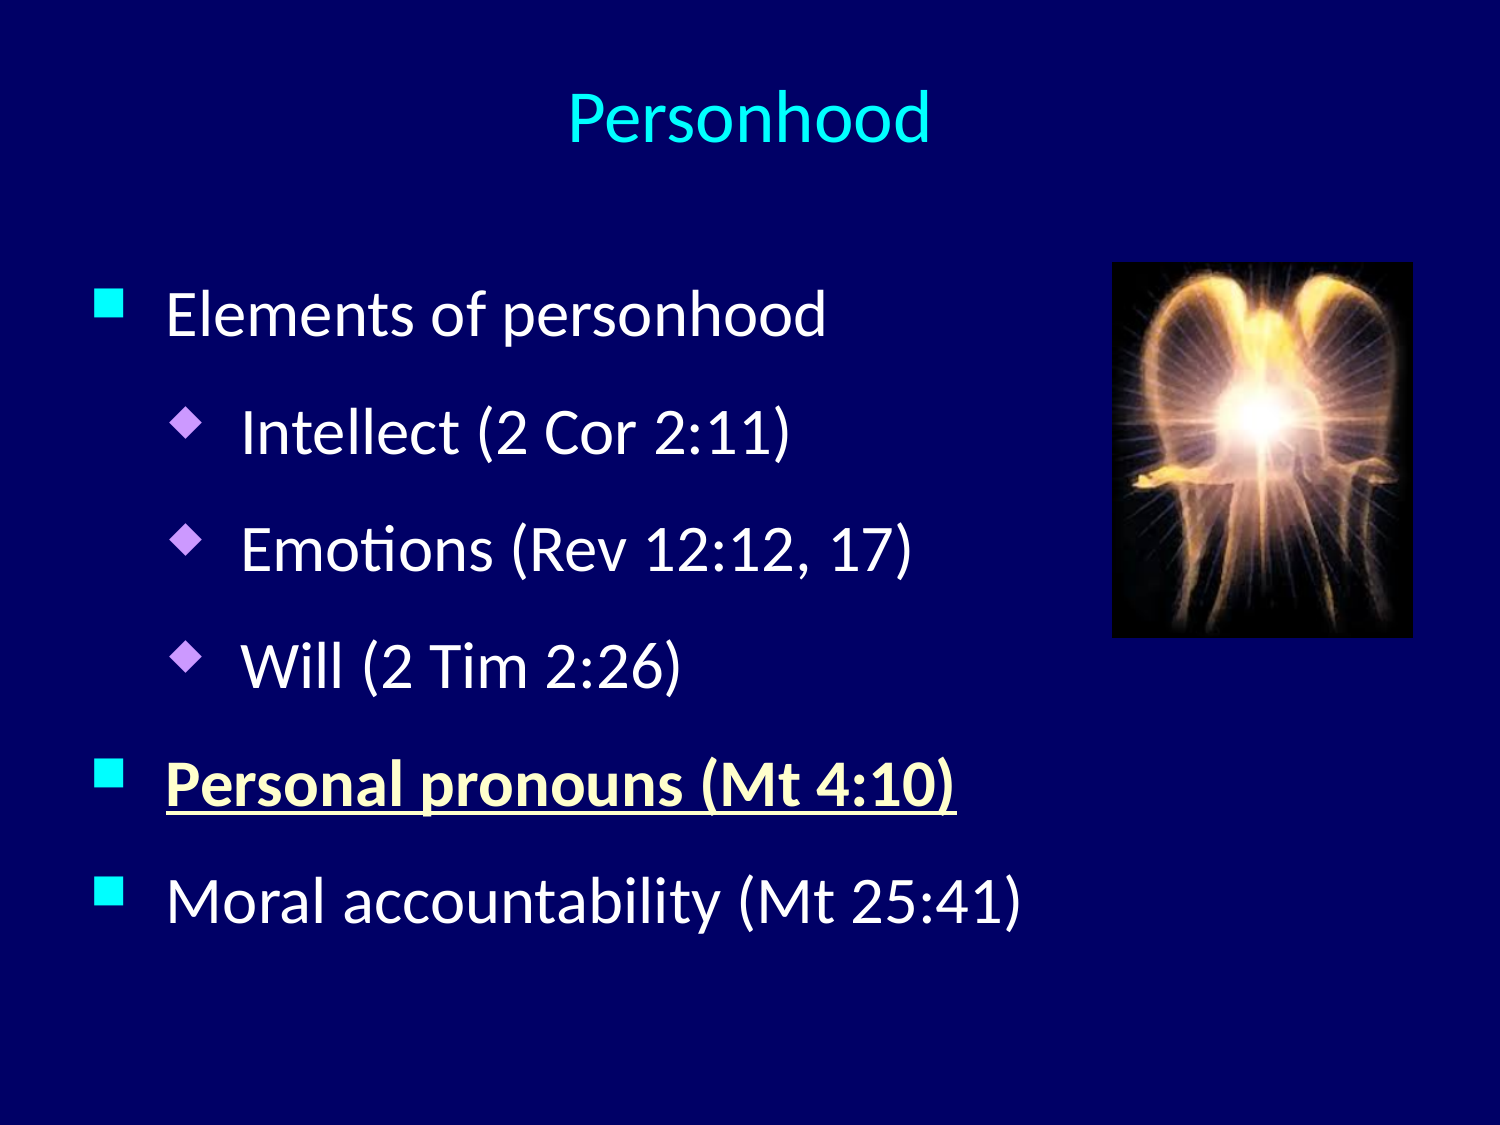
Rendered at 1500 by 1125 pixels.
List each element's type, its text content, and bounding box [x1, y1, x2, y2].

text_box Personhood [112, 37, 1388, 188]
list Elements of personhood Intellect (2 Cor 2:11) Emotions (Rev 12:12, 17) Will (2 Tim 2:26) Personal pronouns (Mt 4:10) Moral accountability (Mt 25:41) [74, 262, 1063, 995]
picture [1112, 262, 1413, 638]
